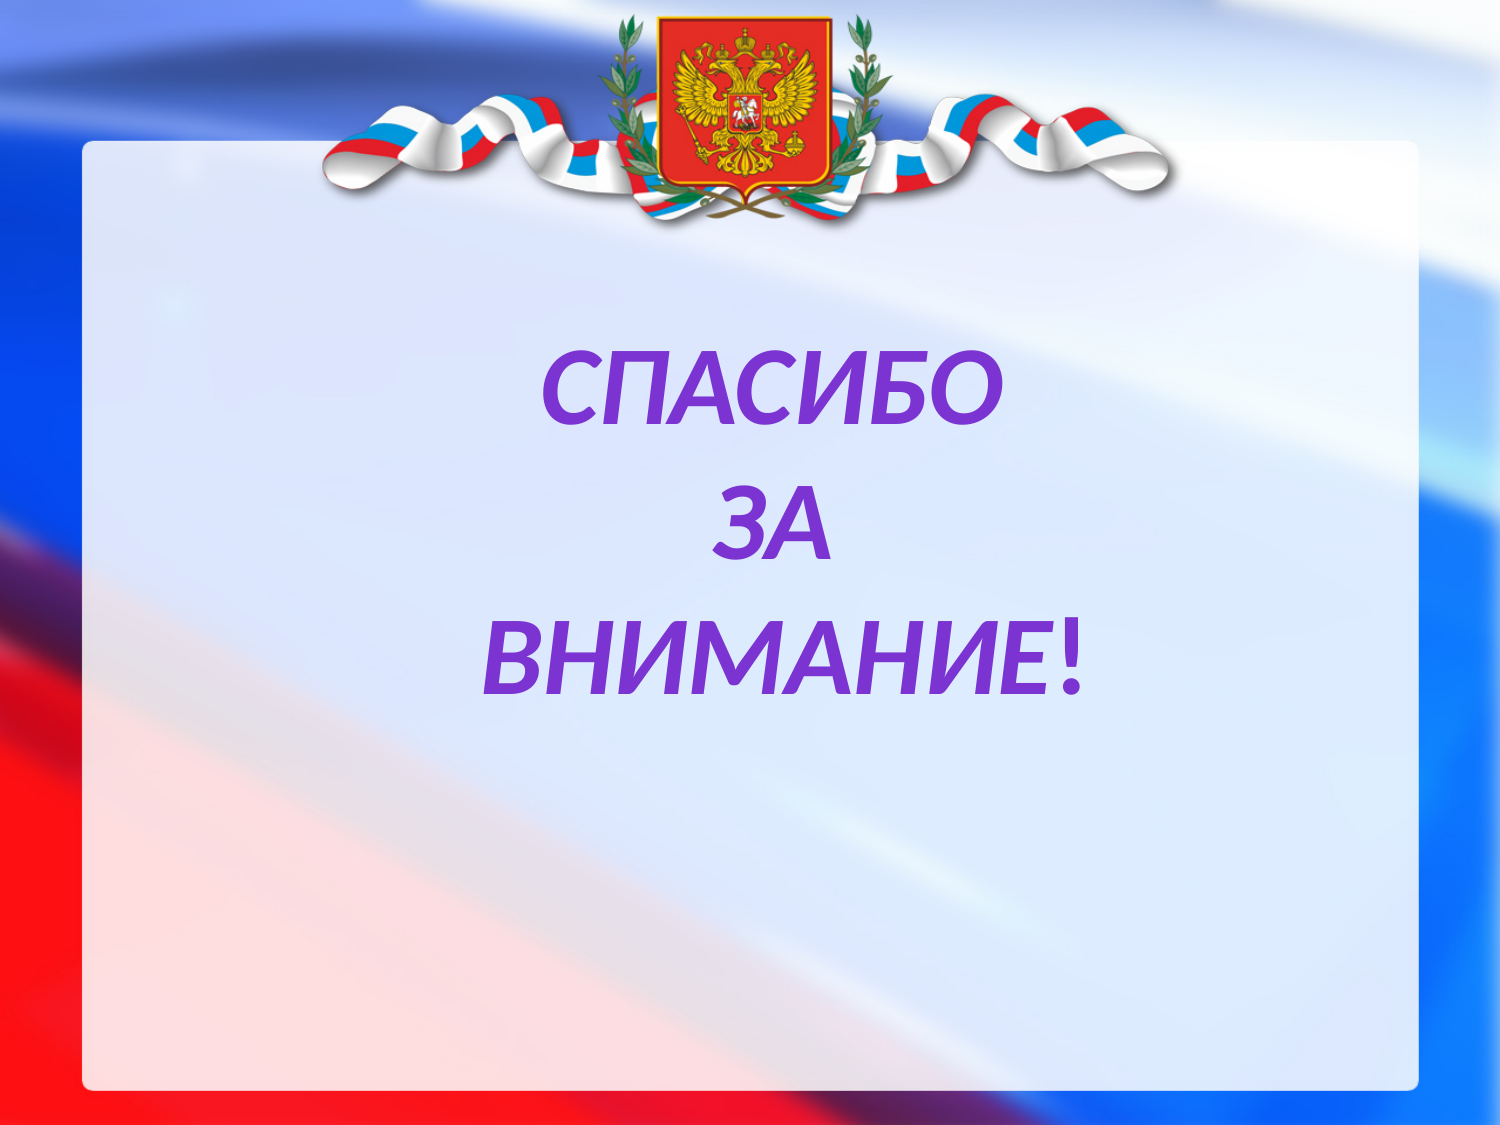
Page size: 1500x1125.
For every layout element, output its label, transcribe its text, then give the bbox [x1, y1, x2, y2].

text_box СПАСИБО ЗА ВНИМАНИЕ! [257, 304, 1313, 725]
picture [0, 0, 1500, 1125]
